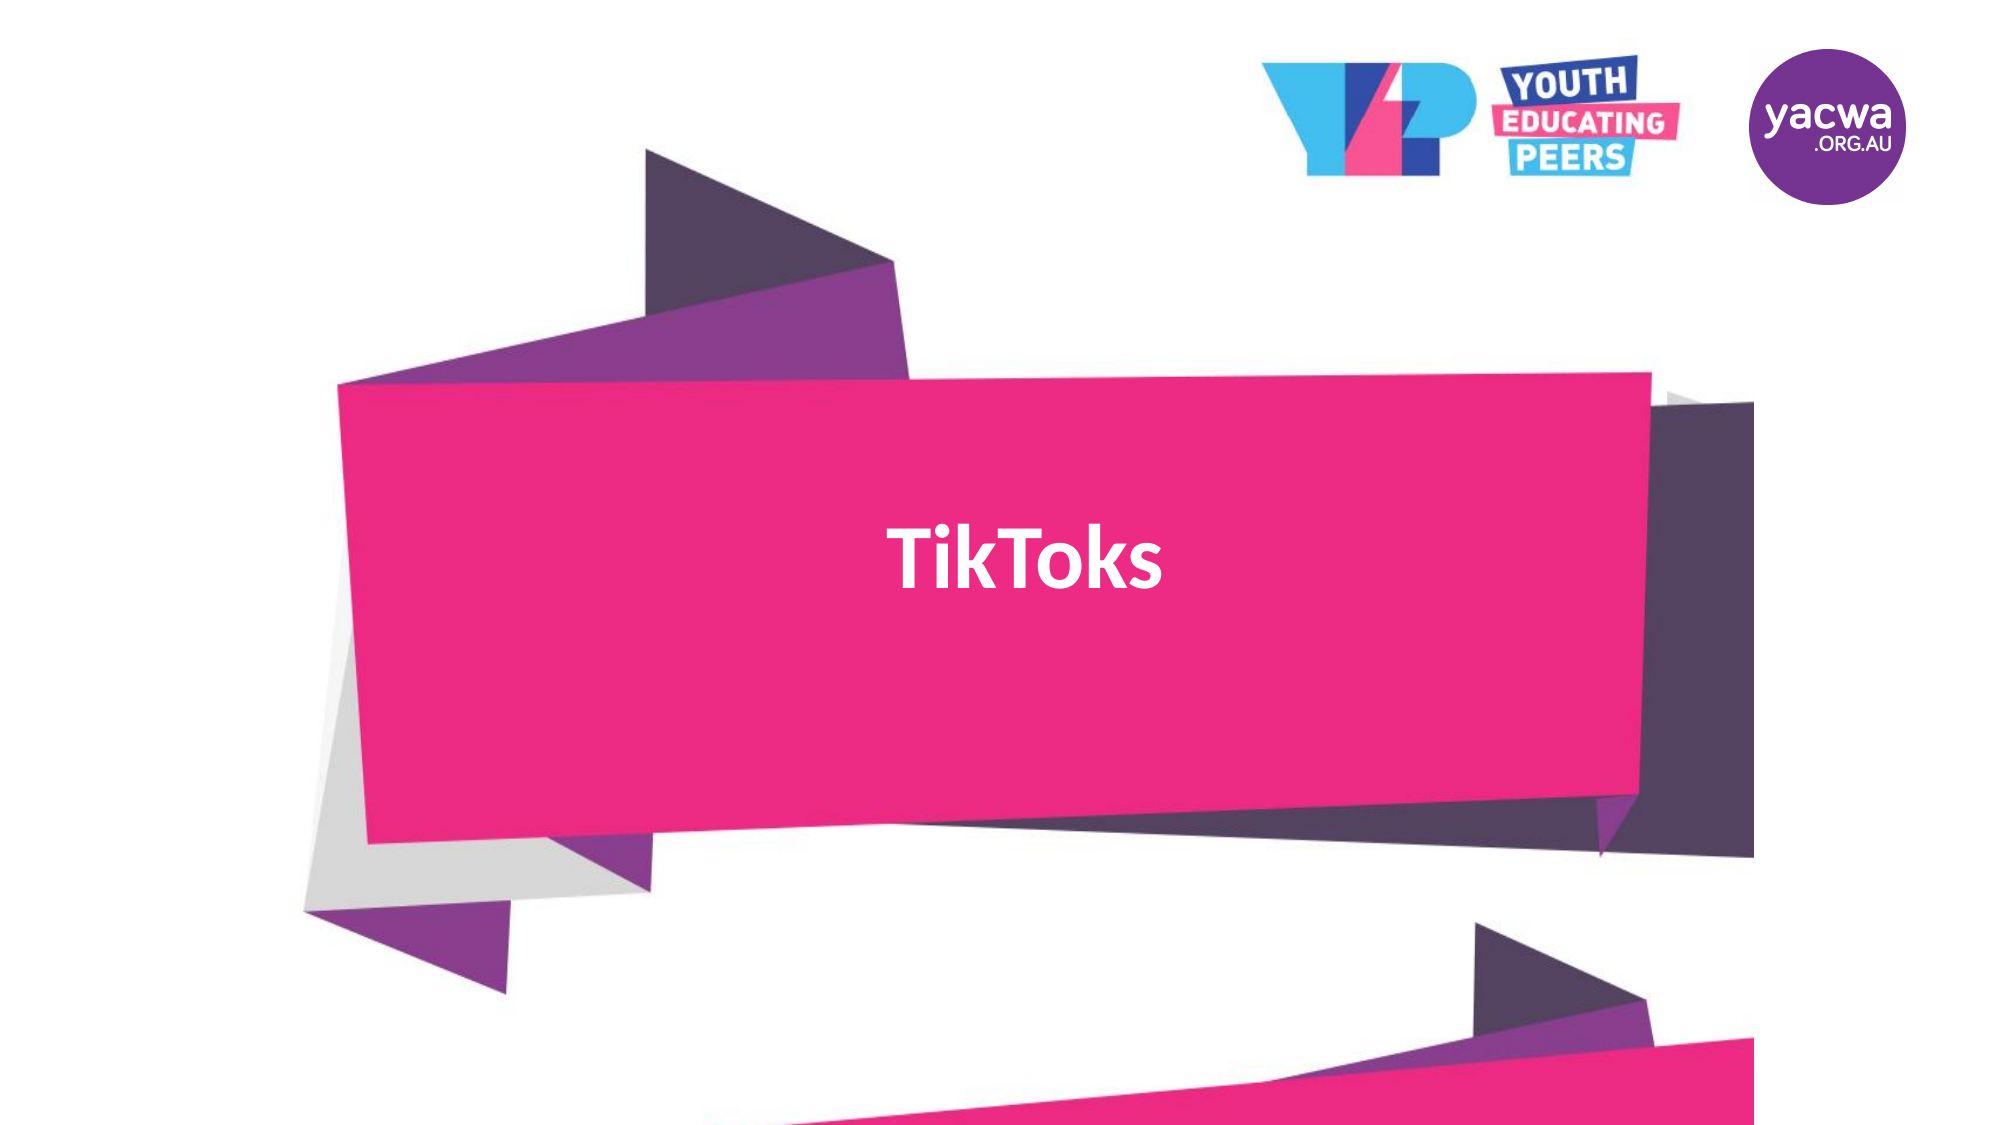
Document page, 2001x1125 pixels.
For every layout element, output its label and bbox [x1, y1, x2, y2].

picture [253, 0, 1906, 1125]
